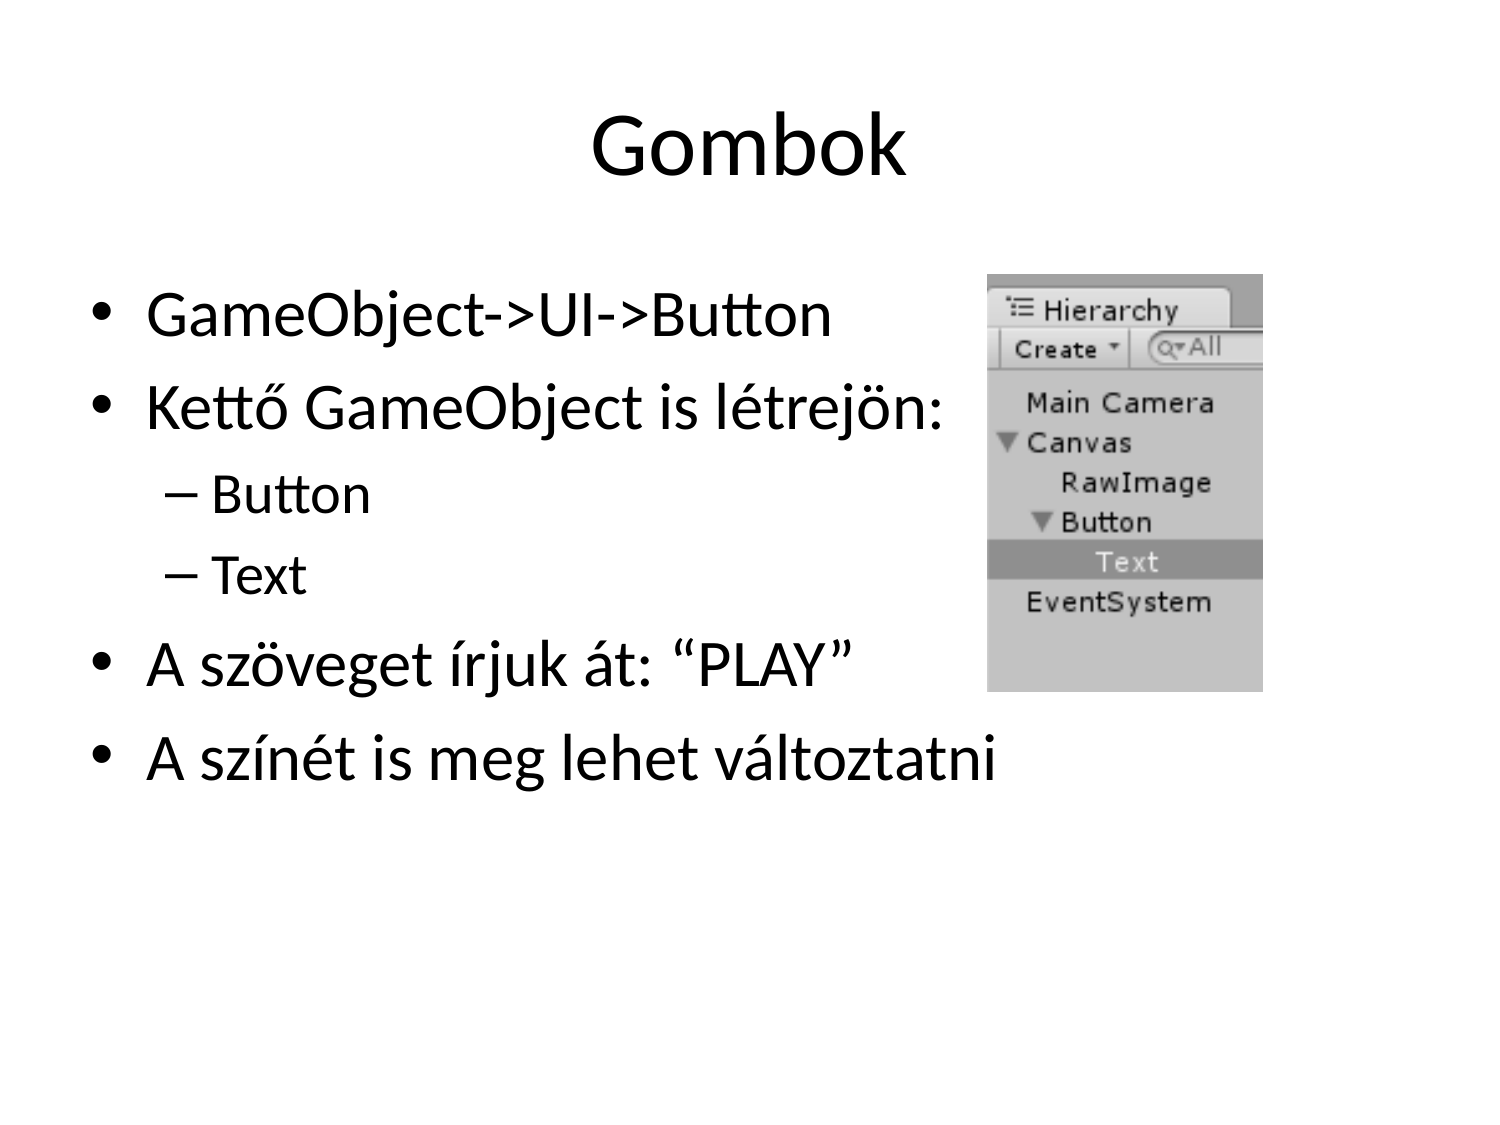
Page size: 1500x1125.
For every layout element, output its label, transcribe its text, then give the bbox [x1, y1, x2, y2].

title Gombok [75, 45, 1425, 233]
picture [987, 274, 1263, 692]
list GameObject->UI->Button Kettő GameObject is létrejön: Button Text A szöveget írjuk át: “PLAY” A színét is meg lehet változtatni [75, 262, 1425, 1005]
